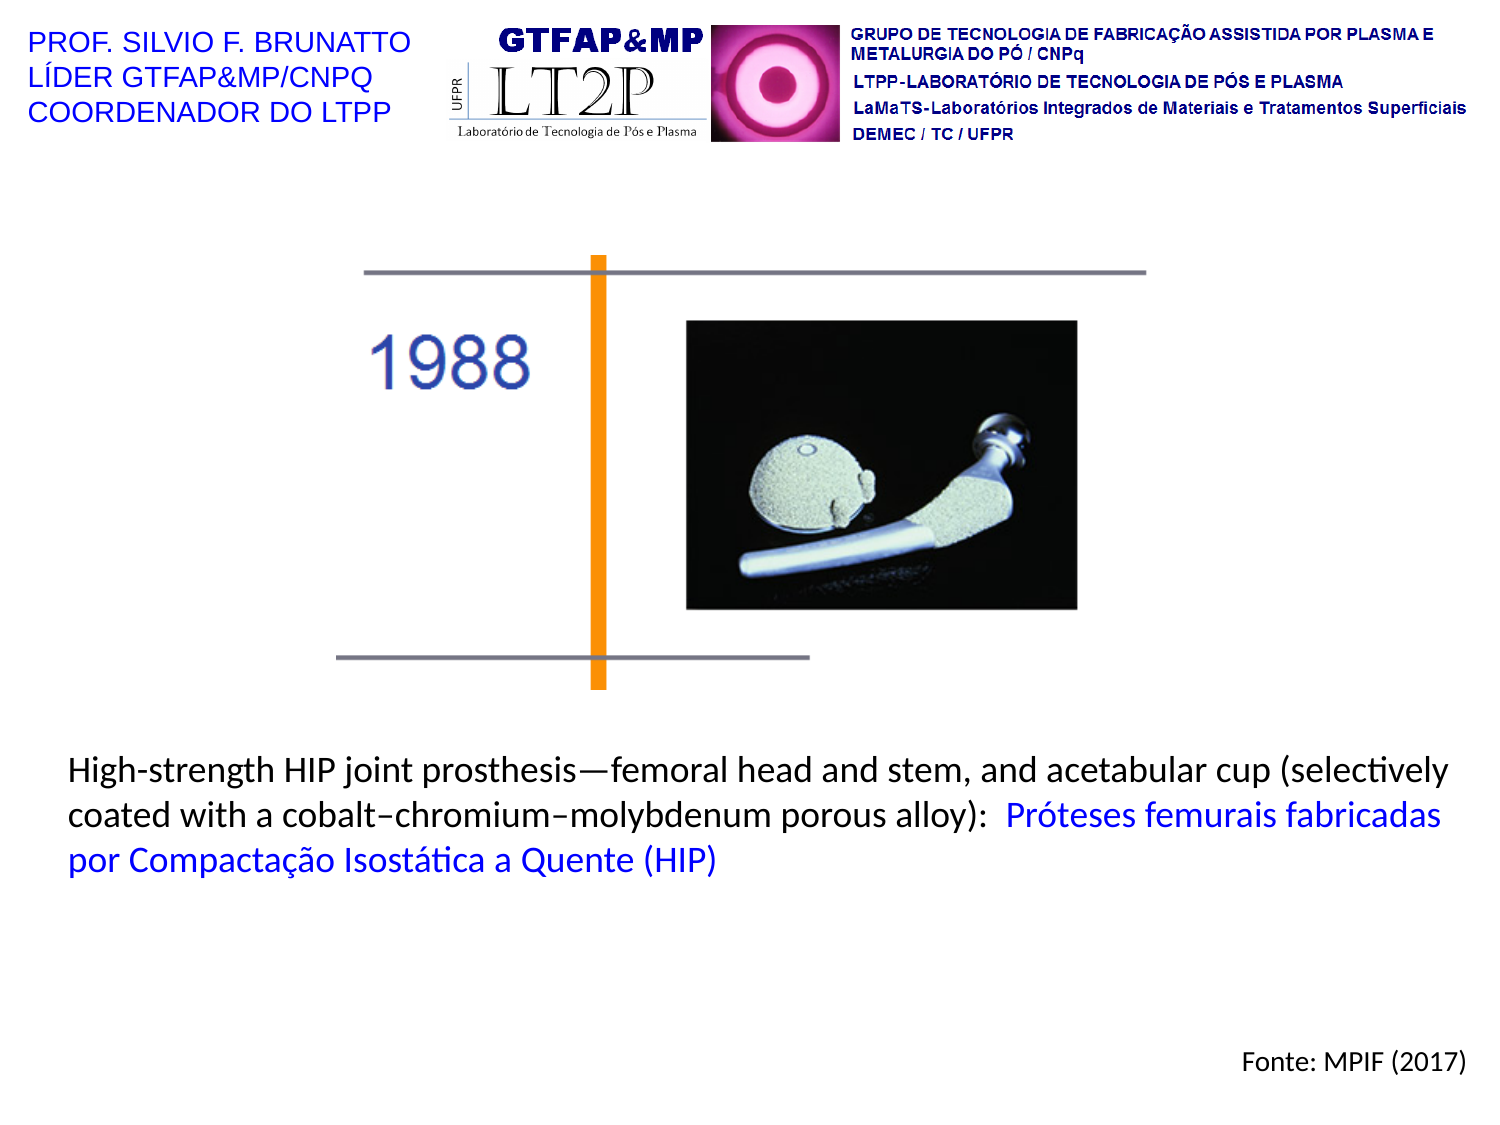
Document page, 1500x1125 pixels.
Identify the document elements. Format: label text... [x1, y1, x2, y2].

text_box PROF. SILVIO F. BRUNATTO LÍDER GTFAP&MP/CNPQ COORDENADOR DO LTPP [12, 16, 486, 136]
text_box Fonte: MPIF (2017) [1227, 1034, 1499, 1085]
picture [445, 18, 1484, 147]
text_box High-strength HIP joint prosthesis—femoral head and stem, and acetabular cup (selectively coated with a cobalt–chromium–molybdenum porous alloy): Próteses femurais fabricadas por Compactação Isostática a Quente (HIP) [53, 737, 1483, 887]
picture [336, 255, 1159, 690]
